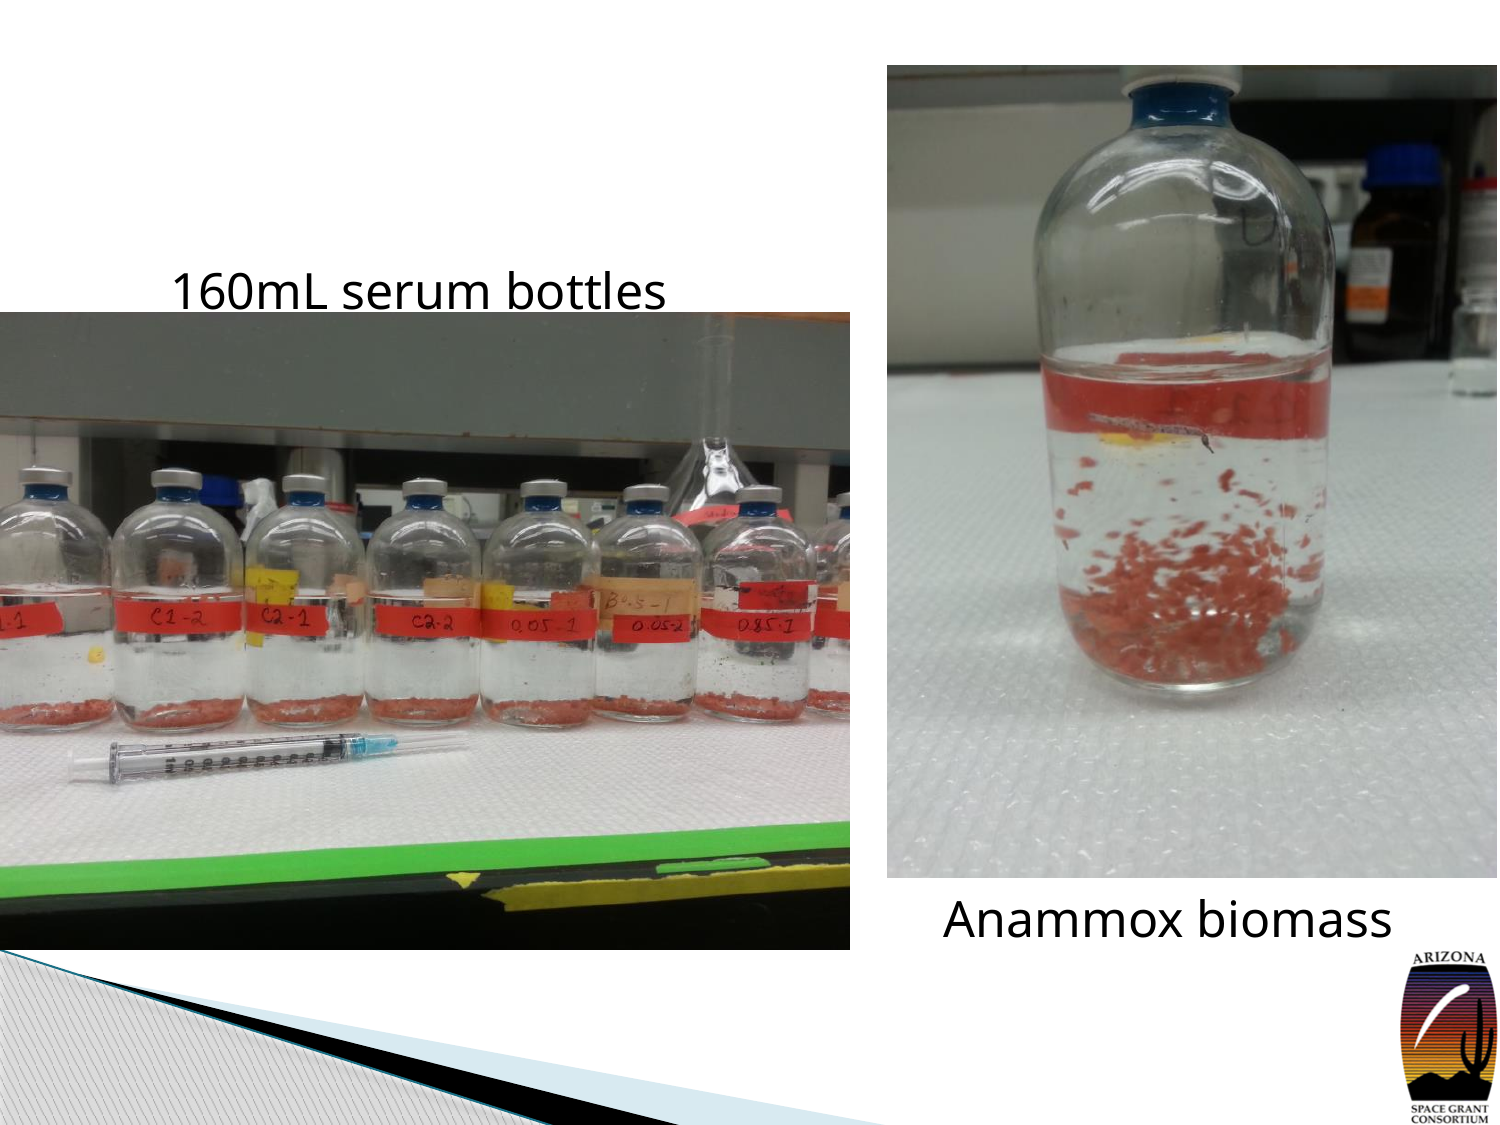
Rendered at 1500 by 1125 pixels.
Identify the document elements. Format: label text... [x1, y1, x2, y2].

picture [1396, 948, 1500, 1125]
text_box Anammox biomass [929, 889, 1455, 955]
picture [0, 312, 851, 951]
text_box 160mL serum bottles [49, 251, 788, 312]
picture [886, 64, 1497, 878]
